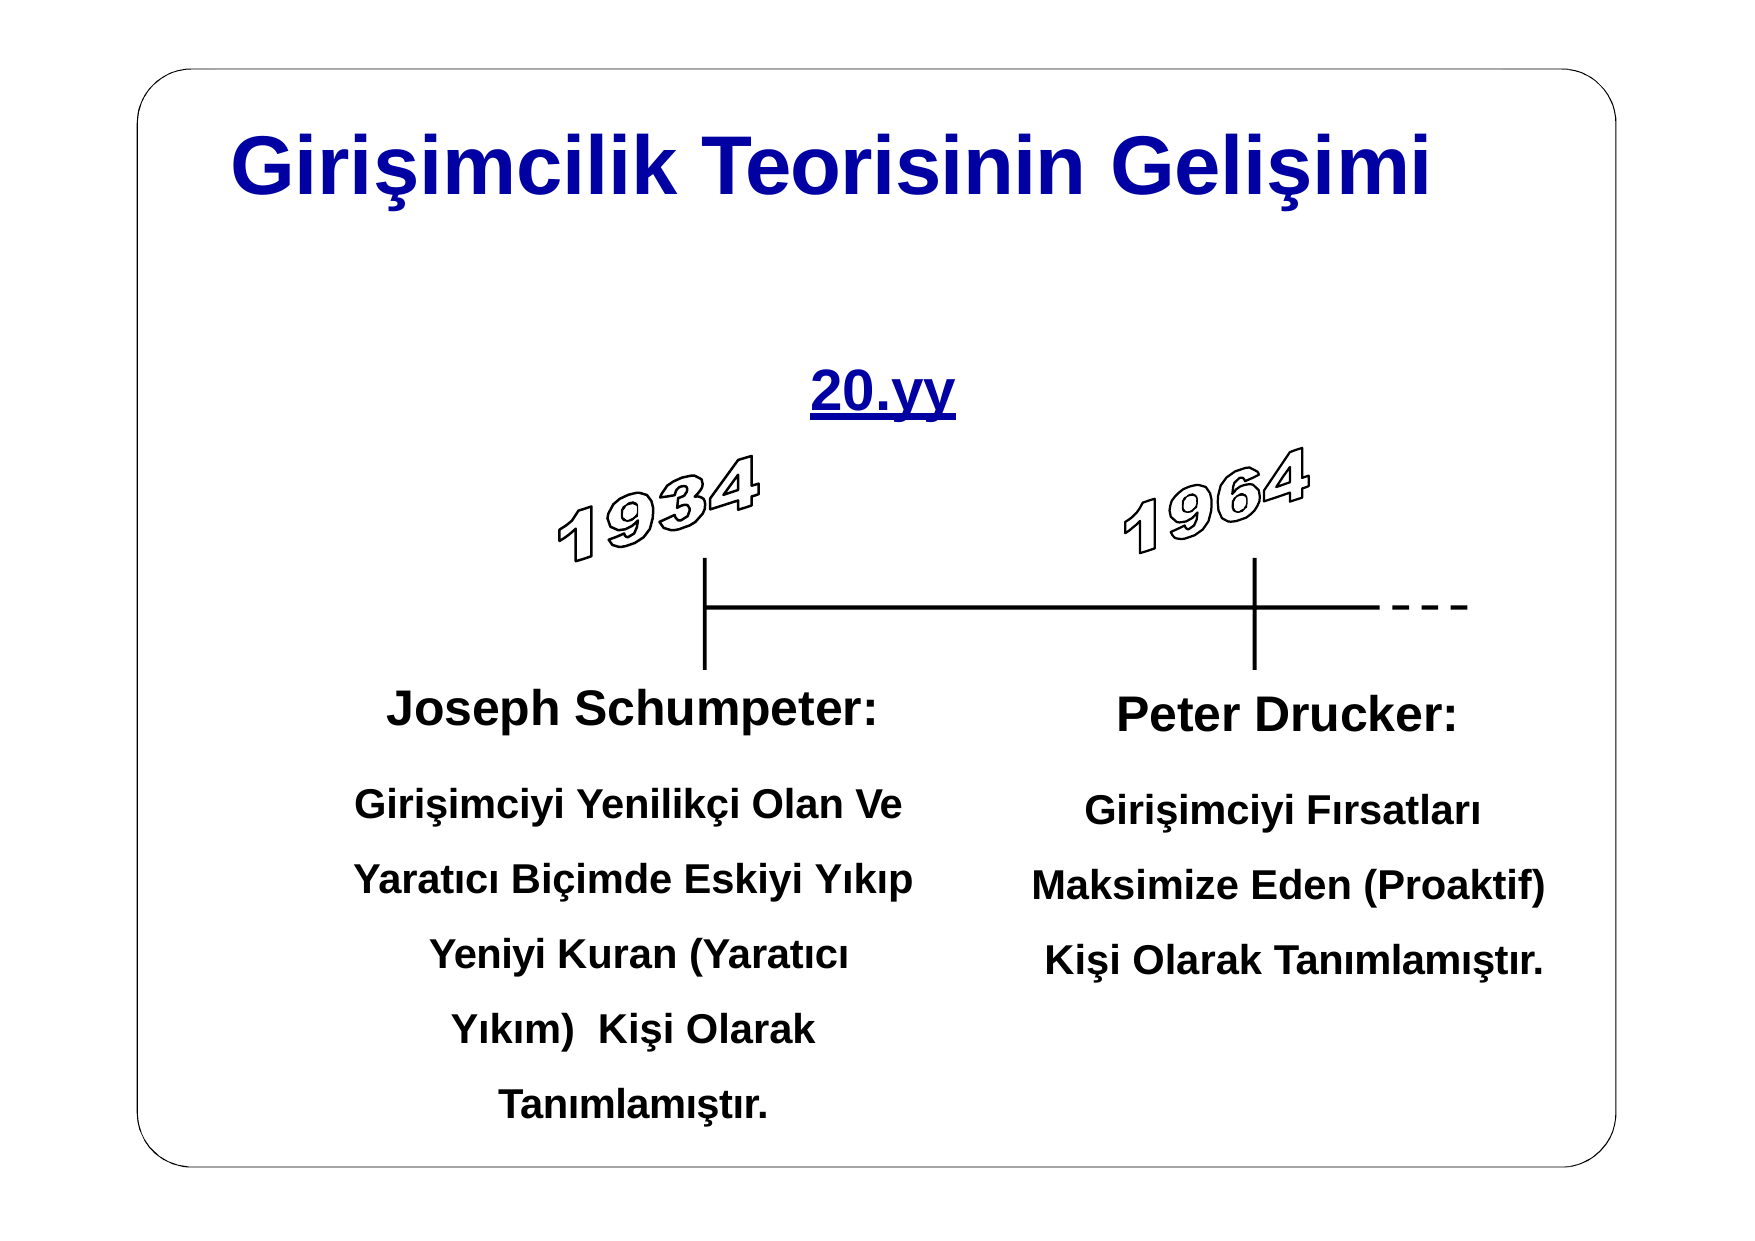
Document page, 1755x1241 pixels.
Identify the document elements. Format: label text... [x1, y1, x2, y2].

text_box [1392, 605, 1410, 610]
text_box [702, 446, 1381, 671]
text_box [605, 454, 697, 549]
text_box 20.yy [807, 349, 958, 422]
text_box Peter Drucker: Girişimciyi Fırsatları Maksimize Eden (Proaktif) Kişi Olarak Tanımlamıştır. [1027, 679, 1549, 983]
text_box [1450, 605, 1468, 610]
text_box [557, 504, 594, 563]
title Girişimcilik Teorisinin Gelişimi [215, 69, 1502, 319]
text_box Joseph Schumpeter: Girişimciyi Yenilikçi Olan Ve Yaratıcı Biçimde Eskiyi Yıkıp Yeniyi Kuran (Yaratıcı Yıkım) Kişi Olarak Tanımlamıştır. [348, 673, 917, 1127]
text_box [1421, 605, 1439, 610]
